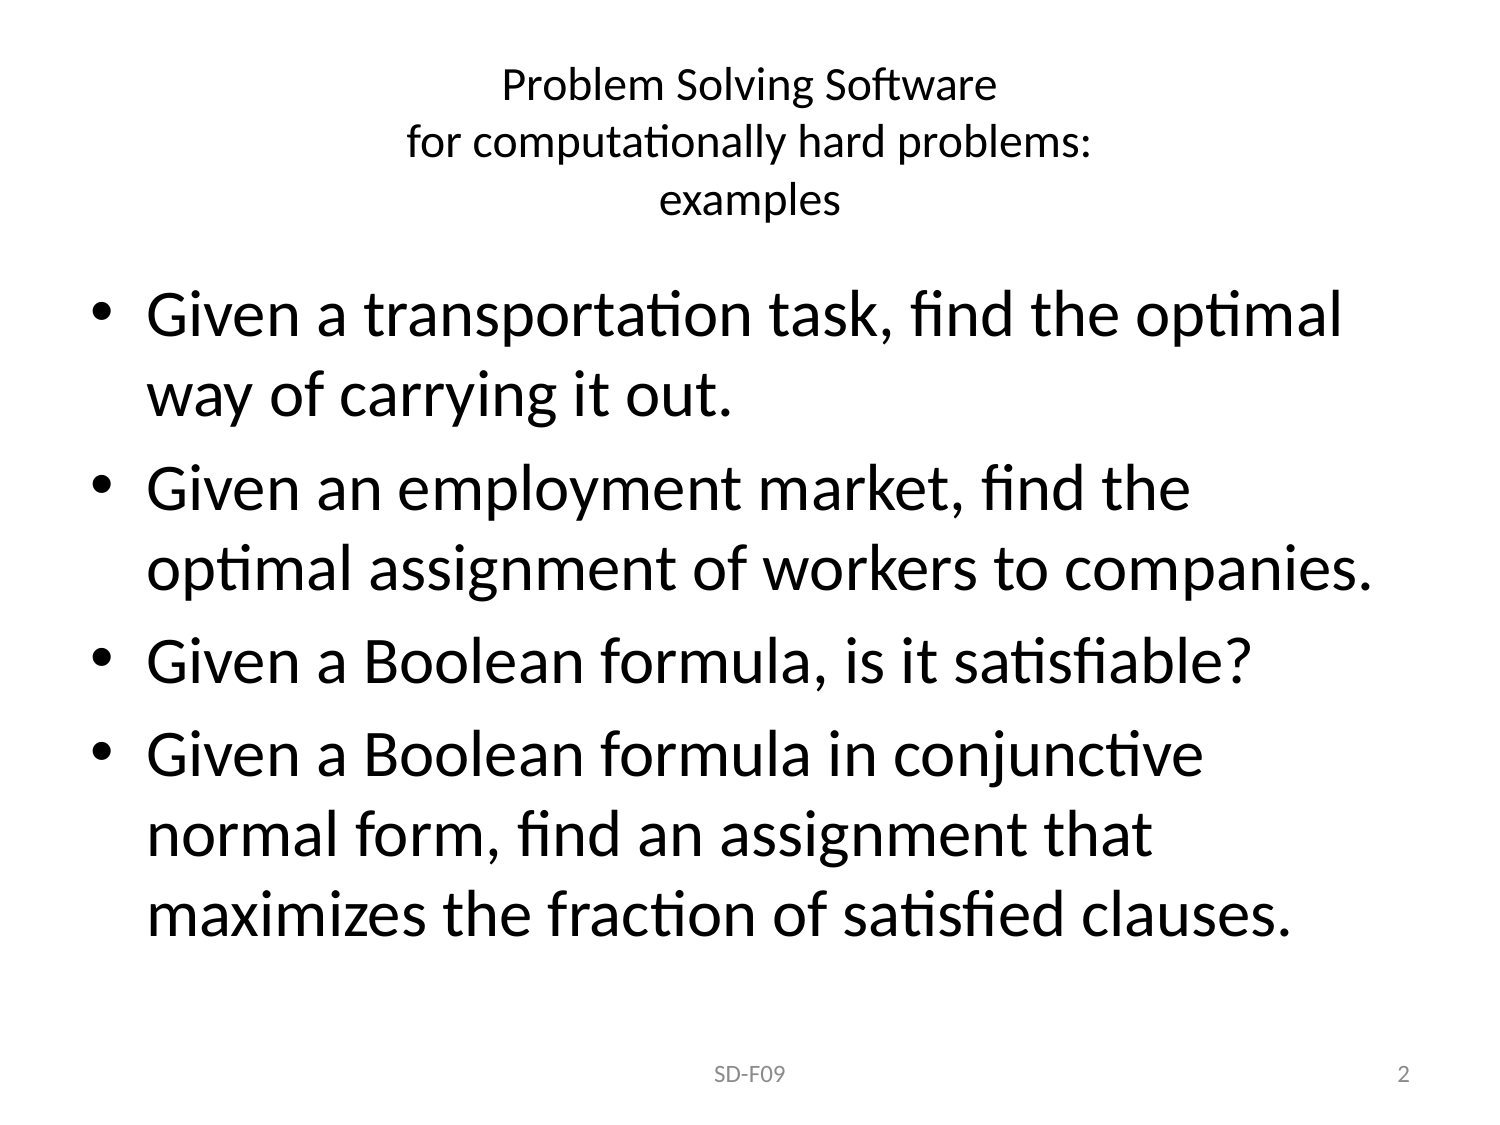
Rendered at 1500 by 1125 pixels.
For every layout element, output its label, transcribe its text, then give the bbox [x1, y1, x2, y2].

list Given a transportation task, find the optimal way of carrying it out. Given an employment market, find the optimal assignment of workers to companies. Given a Boolean formula, is it satisfiable? Given a Boolean formula in conjunctive normal form, find an assignment that maximizes the fraction of satisfied clauses. [75, 262, 1425, 1005]
footer SD-F09 [512, 1042, 988, 1103]
title Problem Solving Software for computationally hard problems: examples [75, 45, 1425, 233]
slide_number 2 [1074, 1042, 1425, 1103]
